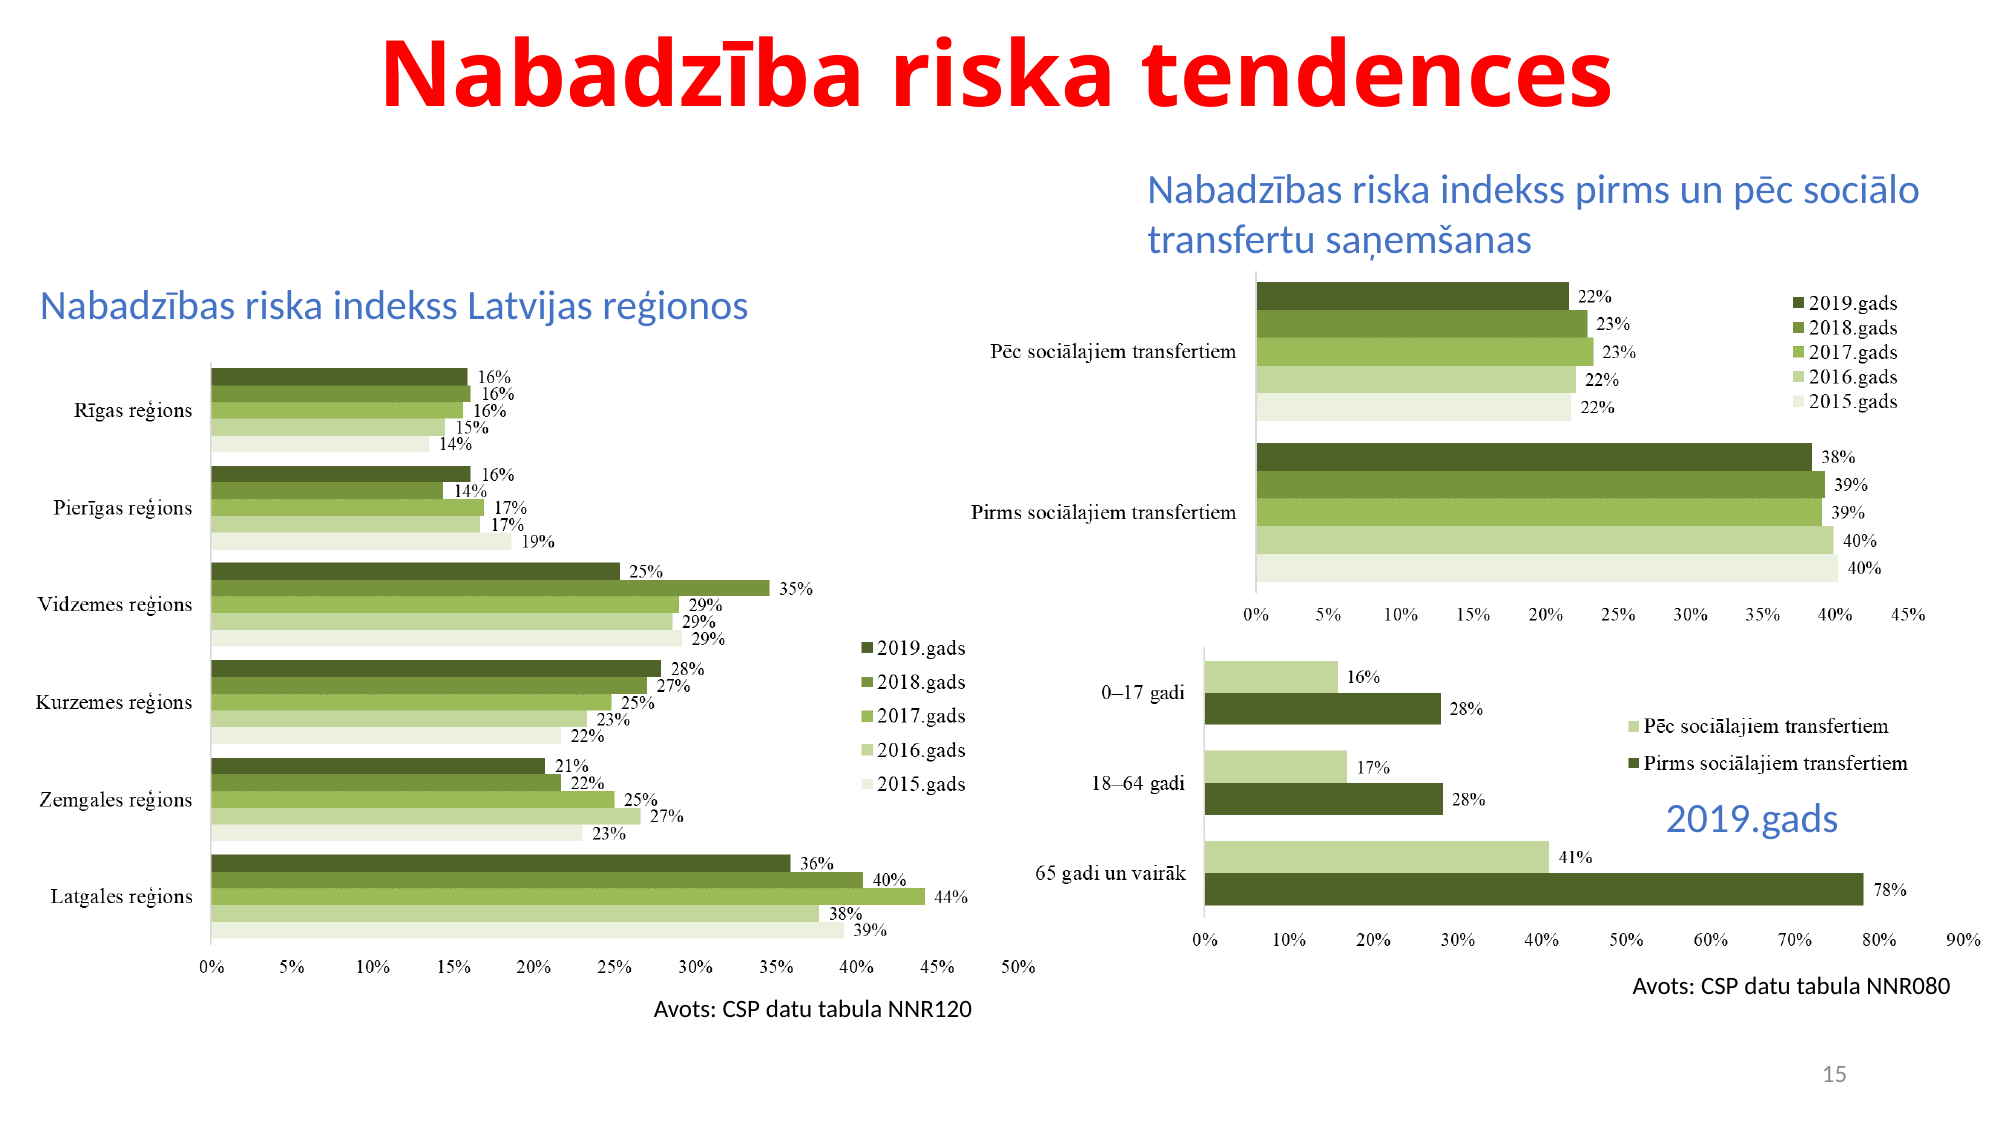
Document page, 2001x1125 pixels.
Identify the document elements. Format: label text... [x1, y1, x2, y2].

slide_number 15 [1412, 1042, 1863, 1103]
picture [25, 270, 1990, 993]
text_box Avots: CSP datu tabula NNR120 [639, 993, 1022, 1030]
text_box Nabadzības riska indekss pirms un pēc sociālo transfertu saņemšanas [1132, 154, 1968, 269]
text_box Avots: CSP datu tabula NNR080 [1617, 962, 2000, 1007]
text_box Nabadzības riska indekss Latvijas reģionos [25, 270, 912, 335]
title Nabadzība riska tendences [12, 0, 1982, 154]
